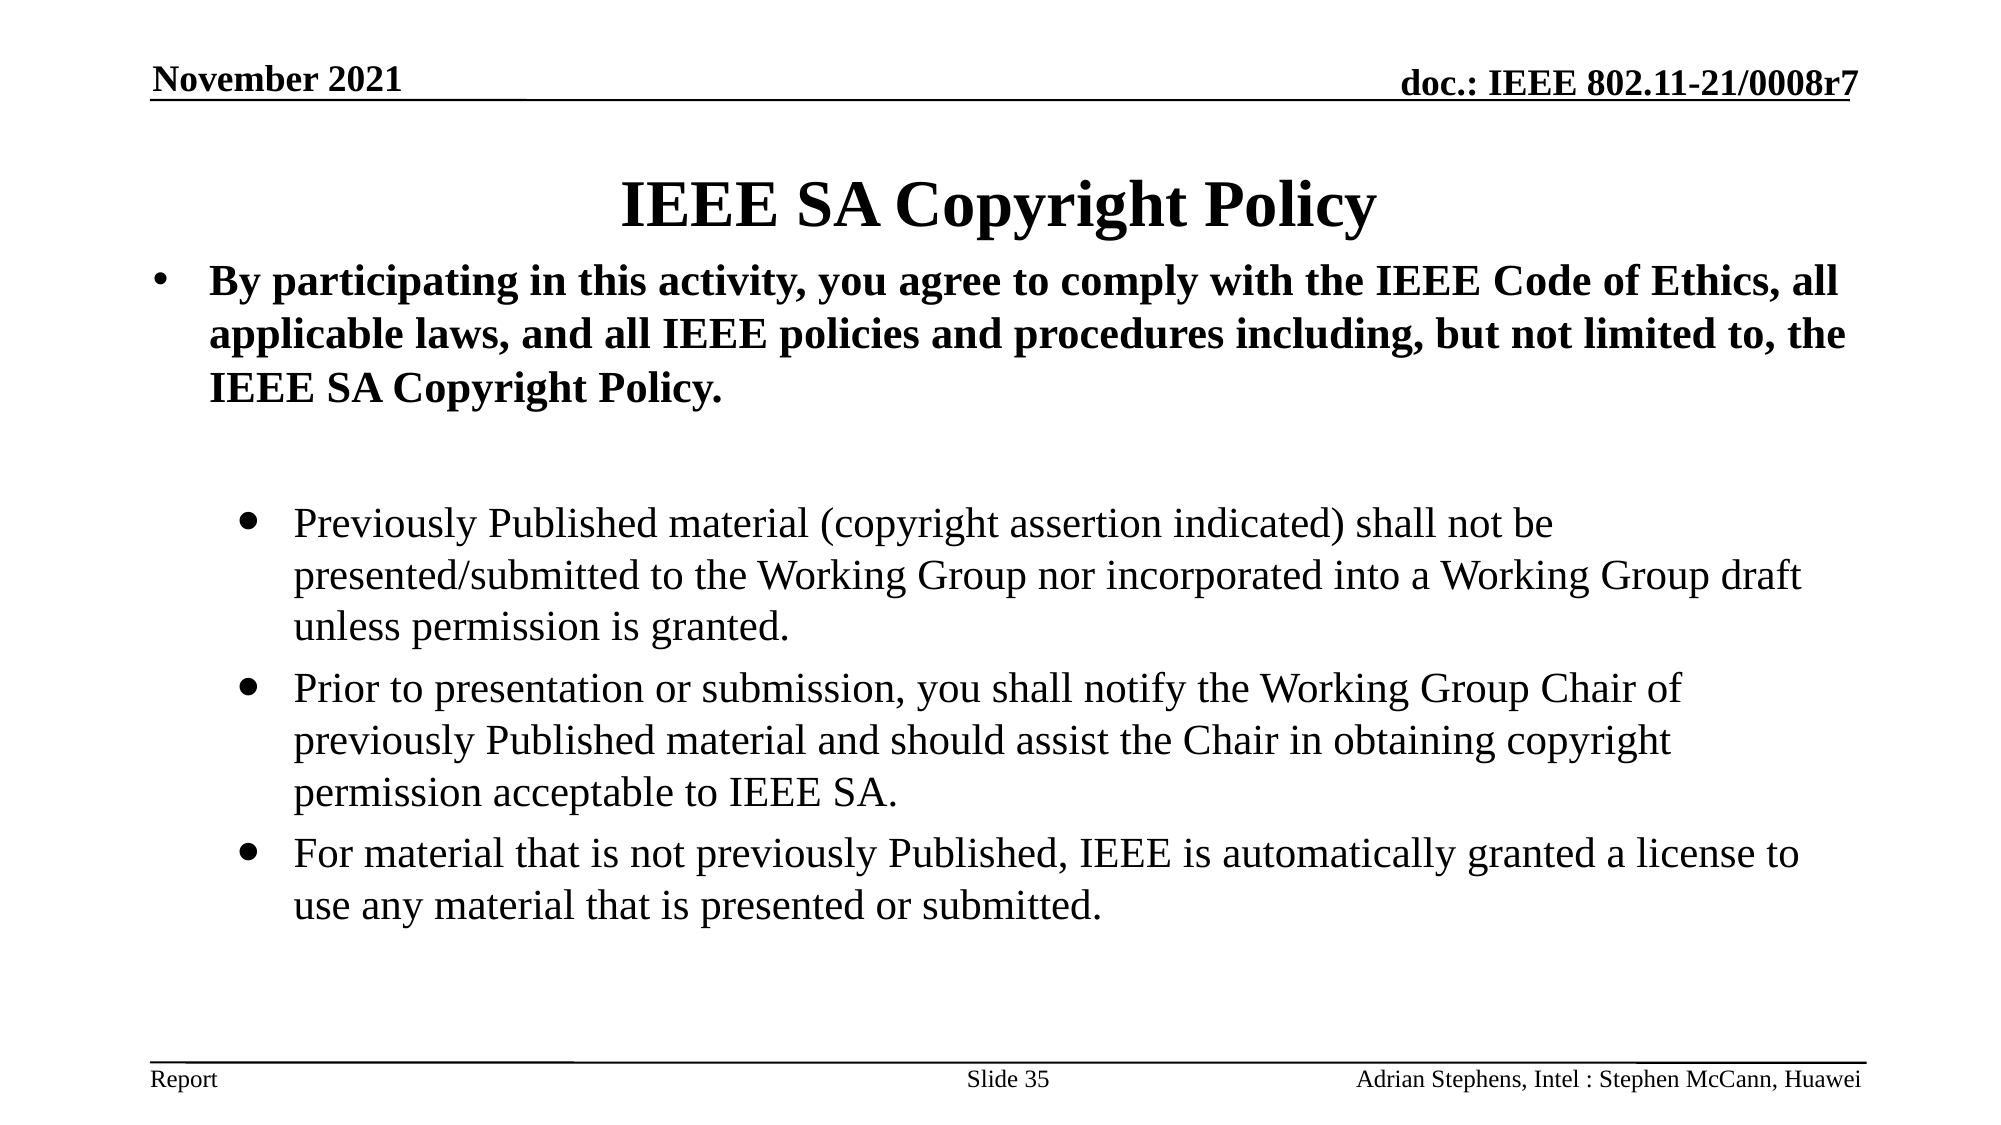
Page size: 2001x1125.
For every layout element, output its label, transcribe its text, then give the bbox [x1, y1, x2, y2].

footer Adrian Stephens, Intel : Stephen McCann, Huawei [1222, 1061, 1863, 1093]
list By participating in this activity, you agree to comply with the IEEE Code of Ethics, all applicable laws, and all IEEE policies and procedures including, but not limited to, the IEEE SA Copyright Policy. Previously Published material (copyright assertion indicated) shall not be presented/submitted to the Working Group nor incorporated into a Working Group draft unless permission is granted. Prior to presentation or submission, you shall notify the Working Group Chair of previously Published material and should assist the Chair in obtaining copyright permission acceptable to IEEE SA. For material that is not previously Published, IEEE is automatically granted a license to use any material that is presented or submitted. [137, 243, 1869, 953]
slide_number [152, 54, 563, 100]
title IEEE SA Copyright Policy [149, 112, 1850, 243]
slide_number Slide 35 [950, 1061, 1067, 1123]
